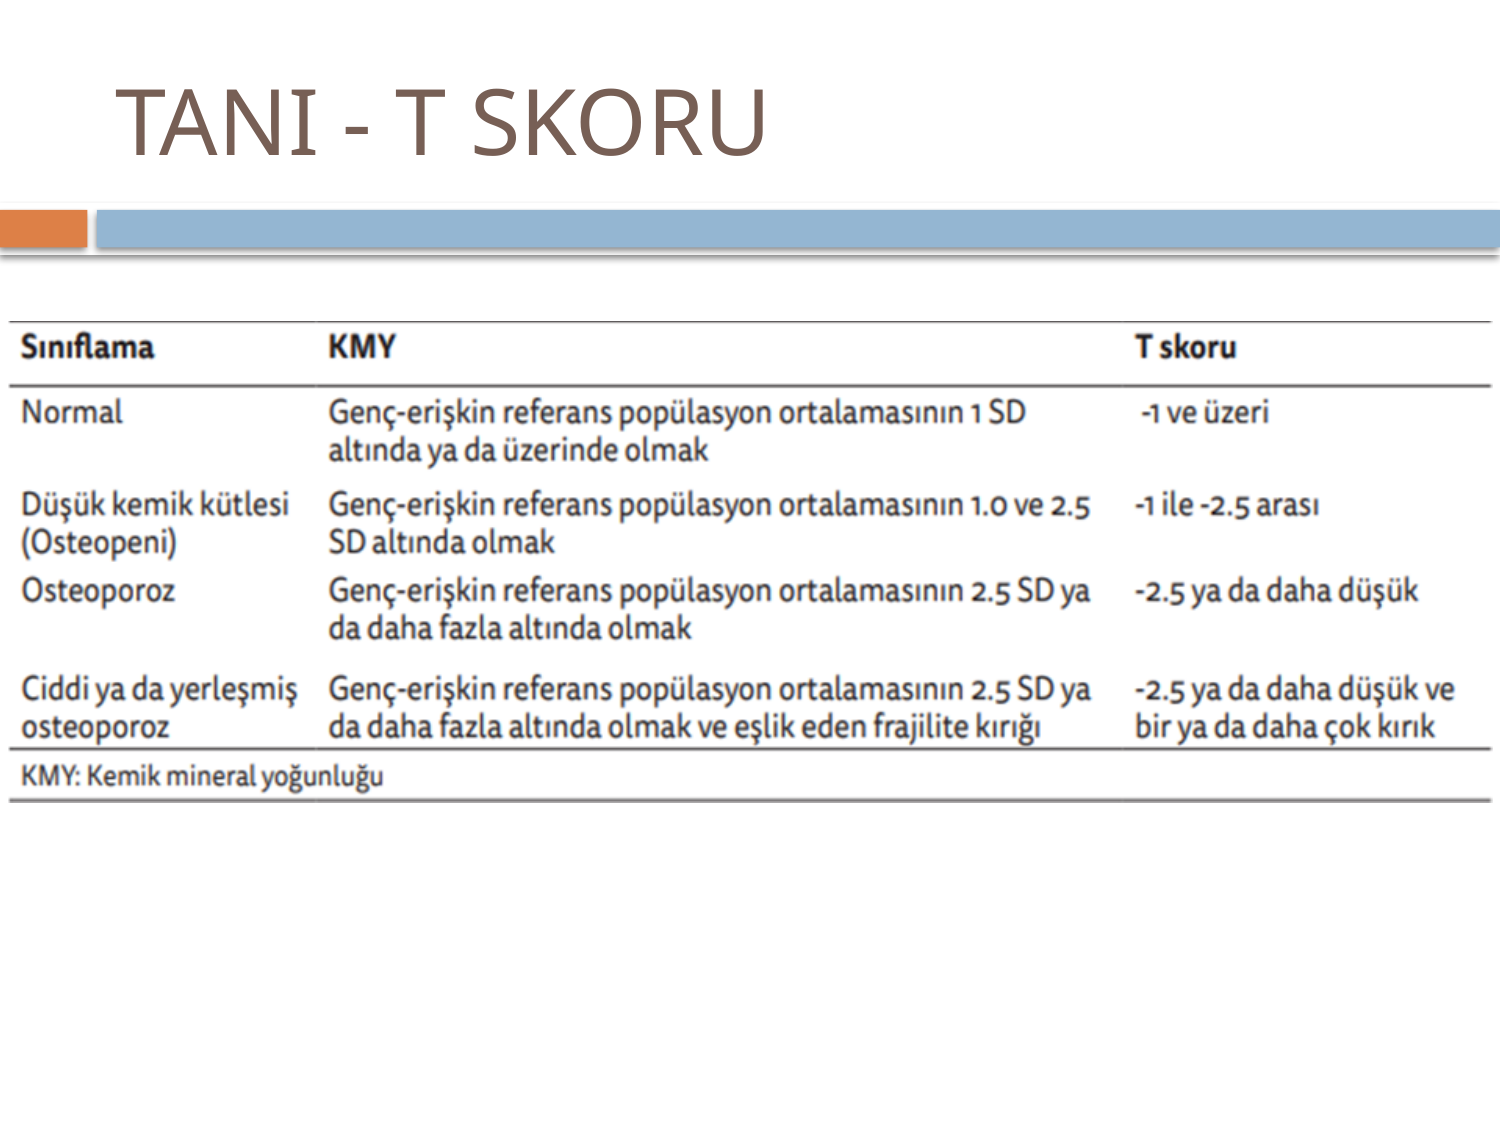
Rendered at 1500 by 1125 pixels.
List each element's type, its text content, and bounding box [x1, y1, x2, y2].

title TANI - T SKORU [100, 37, 1438, 200]
picture [7, 321, 1493, 804]
